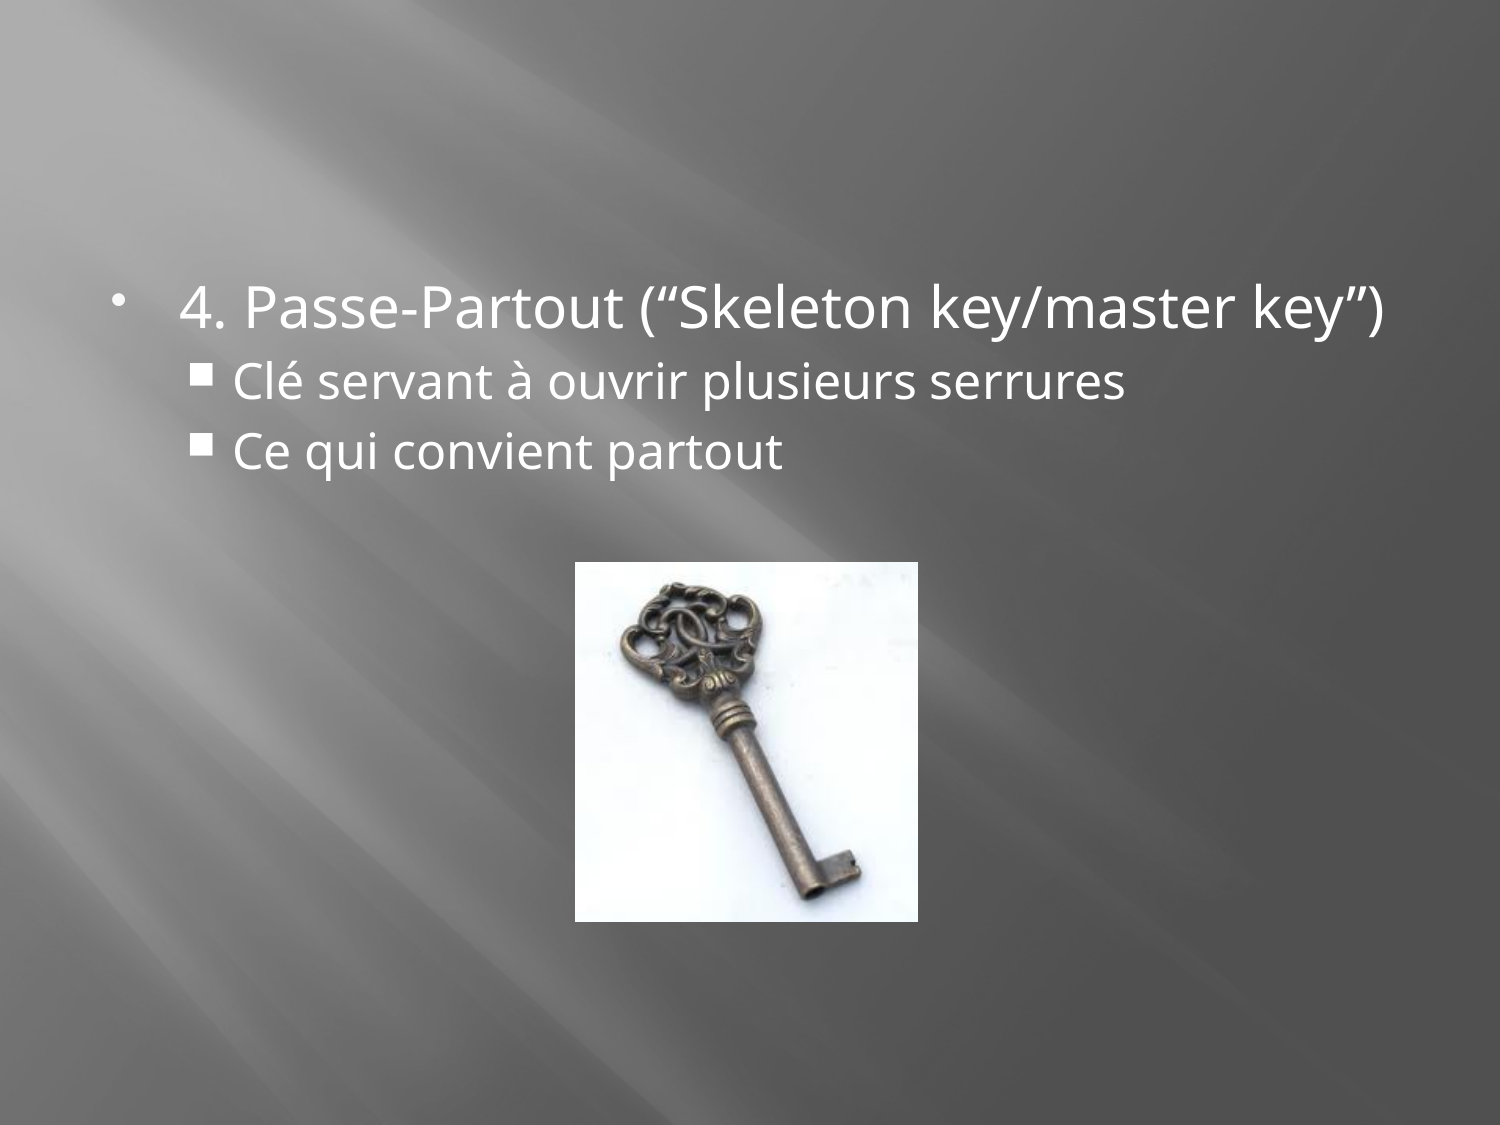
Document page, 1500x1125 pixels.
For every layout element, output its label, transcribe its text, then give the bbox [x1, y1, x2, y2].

list 4. Passe-Partout (“Skeleton key/master key”) Clé servant à ouvrir plusieurs serrures Ce qui convient partout [75, 262, 1425, 1035]
picture [574, 562, 918, 923]
